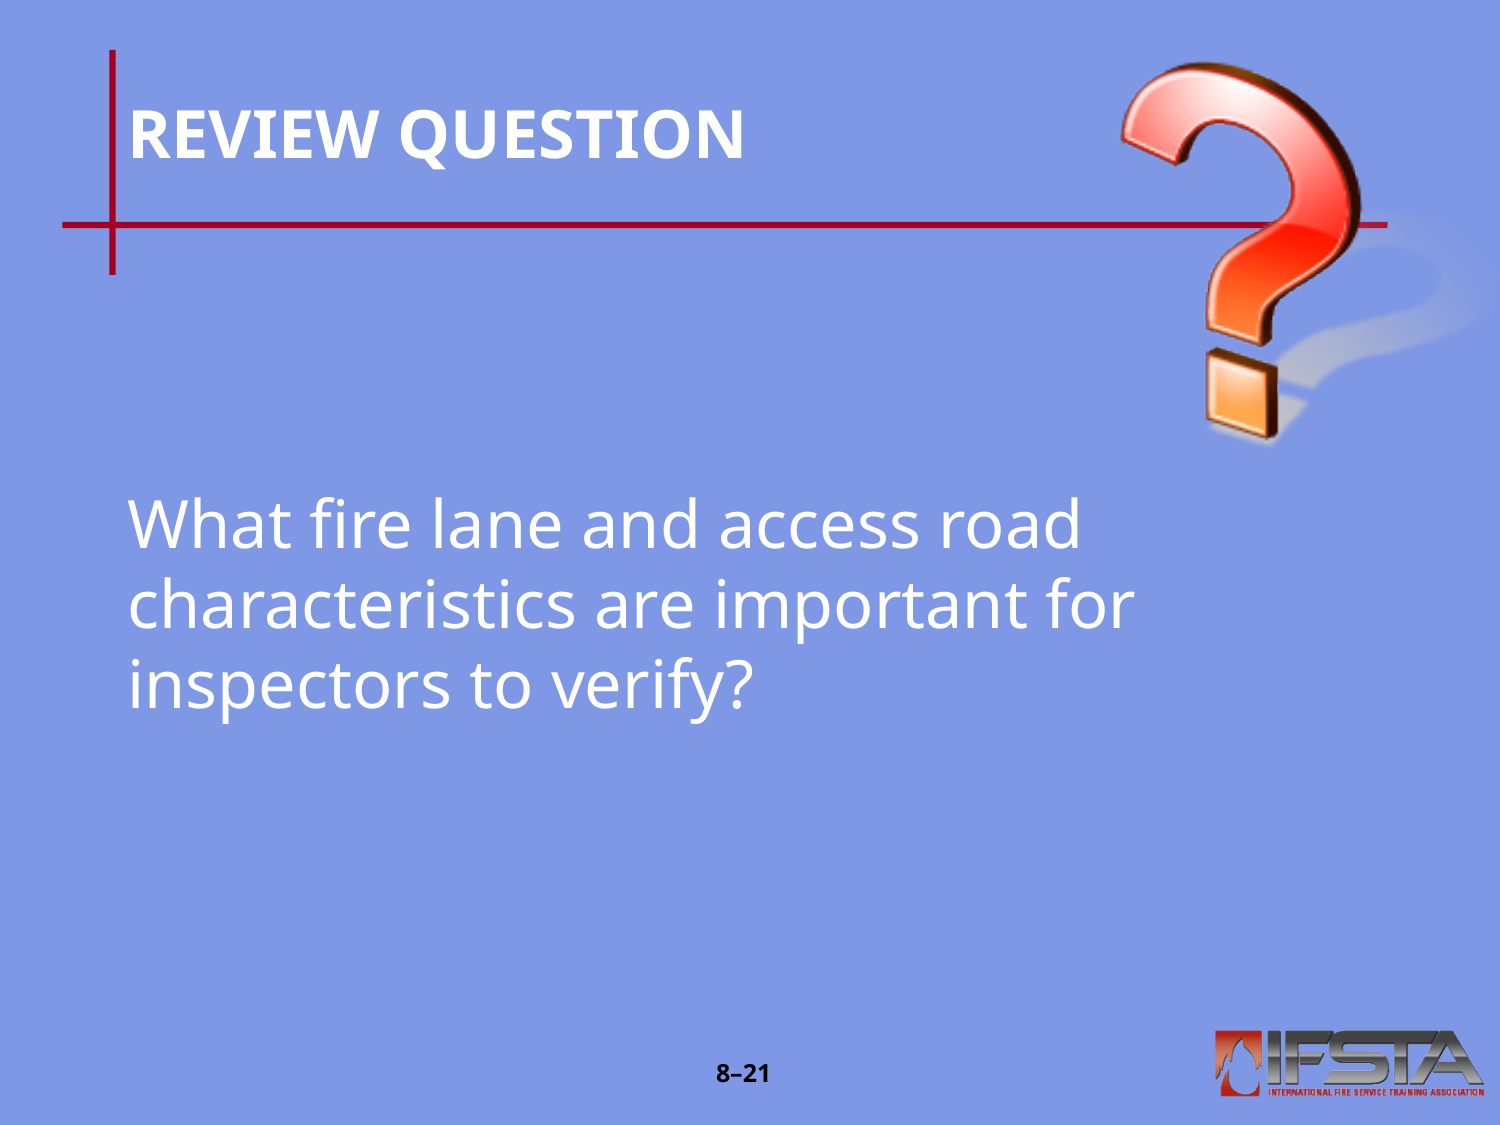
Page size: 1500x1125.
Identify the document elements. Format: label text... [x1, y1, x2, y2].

picture [1215, 1030, 1485, 1099]
title REVIEW QUESTION [112, 99, 1388, 225]
slide_number 8–20 [587, 1050, 900, 1125]
list What fire lane and access road characteristics are important for inspectors to verify? [112, 287, 1388, 975]
picture [1062, 37, 1500, 475]
